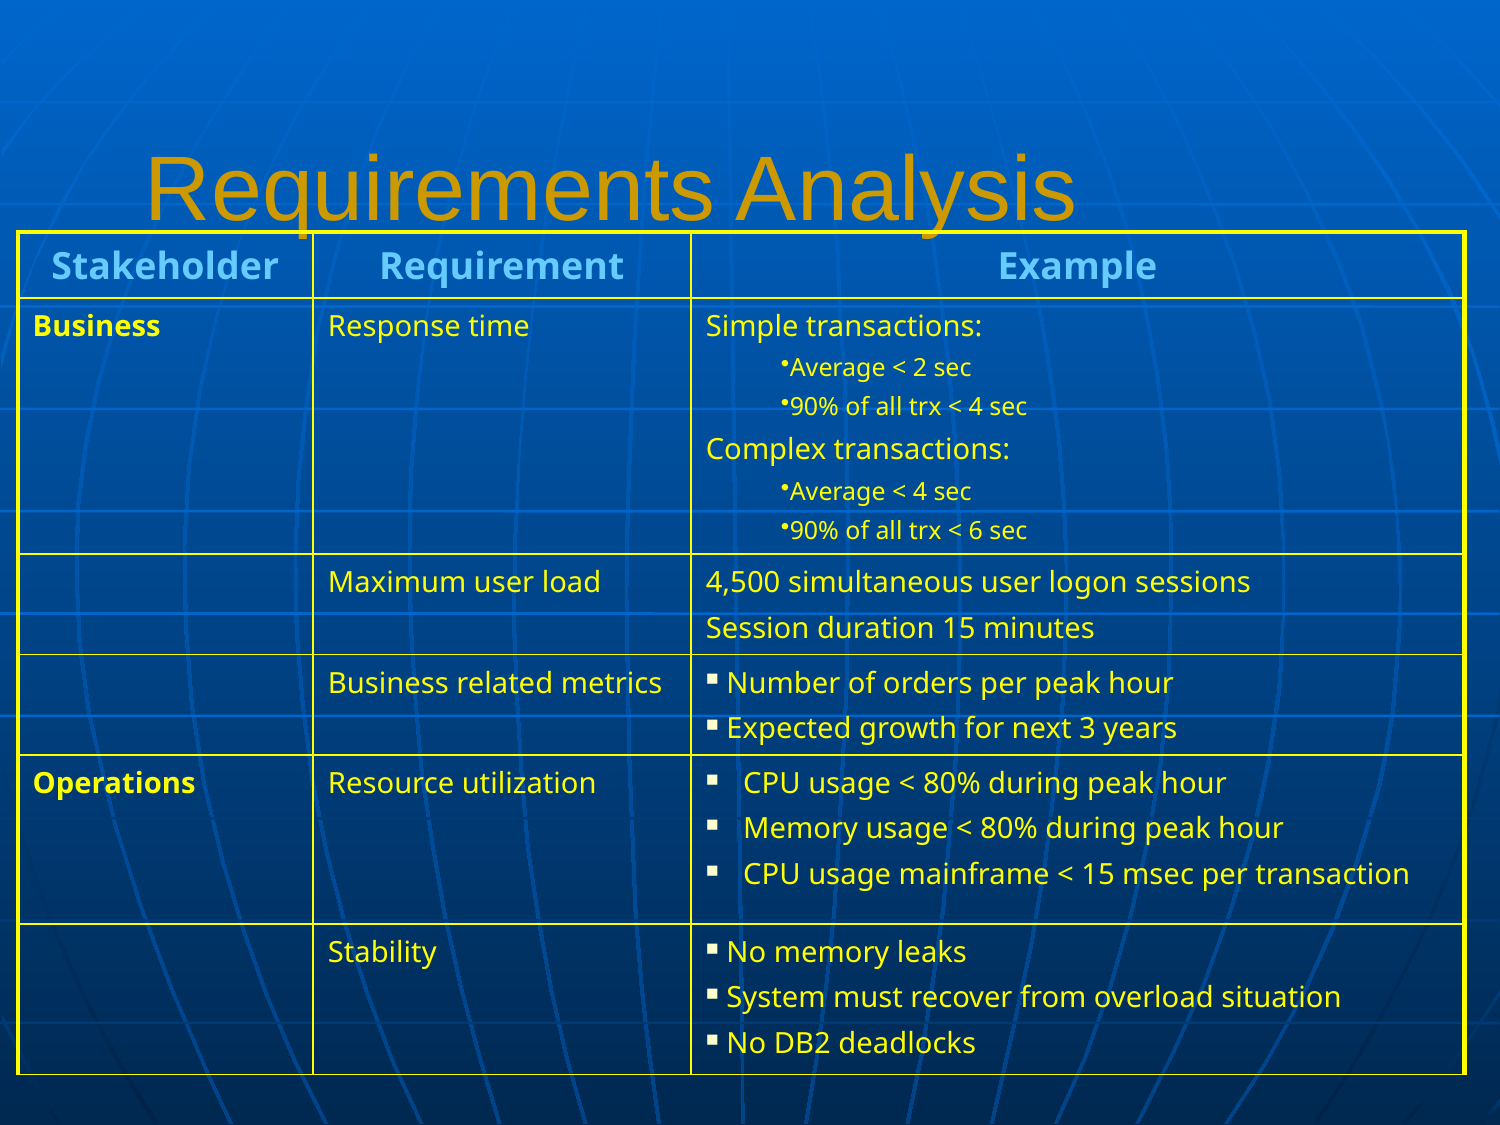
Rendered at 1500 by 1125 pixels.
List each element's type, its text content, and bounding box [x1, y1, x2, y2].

table_cell Maximum user load [314, 555, 690, 654]
table_cell Operations [20, 756, 312, 923]
table_cell [20, 555, 312, 654]
title Requirements Analysis [25, 142, 1199, 225]
table_cell Stability [314, 925, 690, 1074]
table_cell 4,500 simultaneous user logon sessions Session duration 15 minutes [692, 555, 1462, 654]
table_header Requirement [314, 234, 690, 297]
table_header Example [692, 234, 1462, 297]
table_cell Business [20, 299, 312, 553]
text_box [97, 209, 350, 230]
table_cell Business related metrics [314, 655, 690, 754]
table_cell [20, 655, 312, 754]
table_cell Response time [314, 299, 690, 553]
table_cell Number of orders per peak hour Expected growth for next 3 years [692, 655, 1462, 754]
table_header Stakeholder [20, 234, 312, 297]
table_cell CPU usage < 80% during peak hour Memory usage < 80% during peak hour CPU usage mainframe < 15 msec per transaction [692, 756, 1462, 923]
table_cell [20, 925, 312, 1074]
table_cell Simple transactions: Average < 2 sec 90% of all trx < 4 sec Complex transactions: Average < 4 sec 90% of all trx < 6 sec [692, 299, 1462, 553]
table_cell Resource utilization [314, 756, 690, 923]
table_cell No memory leaks System must recover from overload situation No DB2 deadlocks [692, 925, 1462, 1074]
